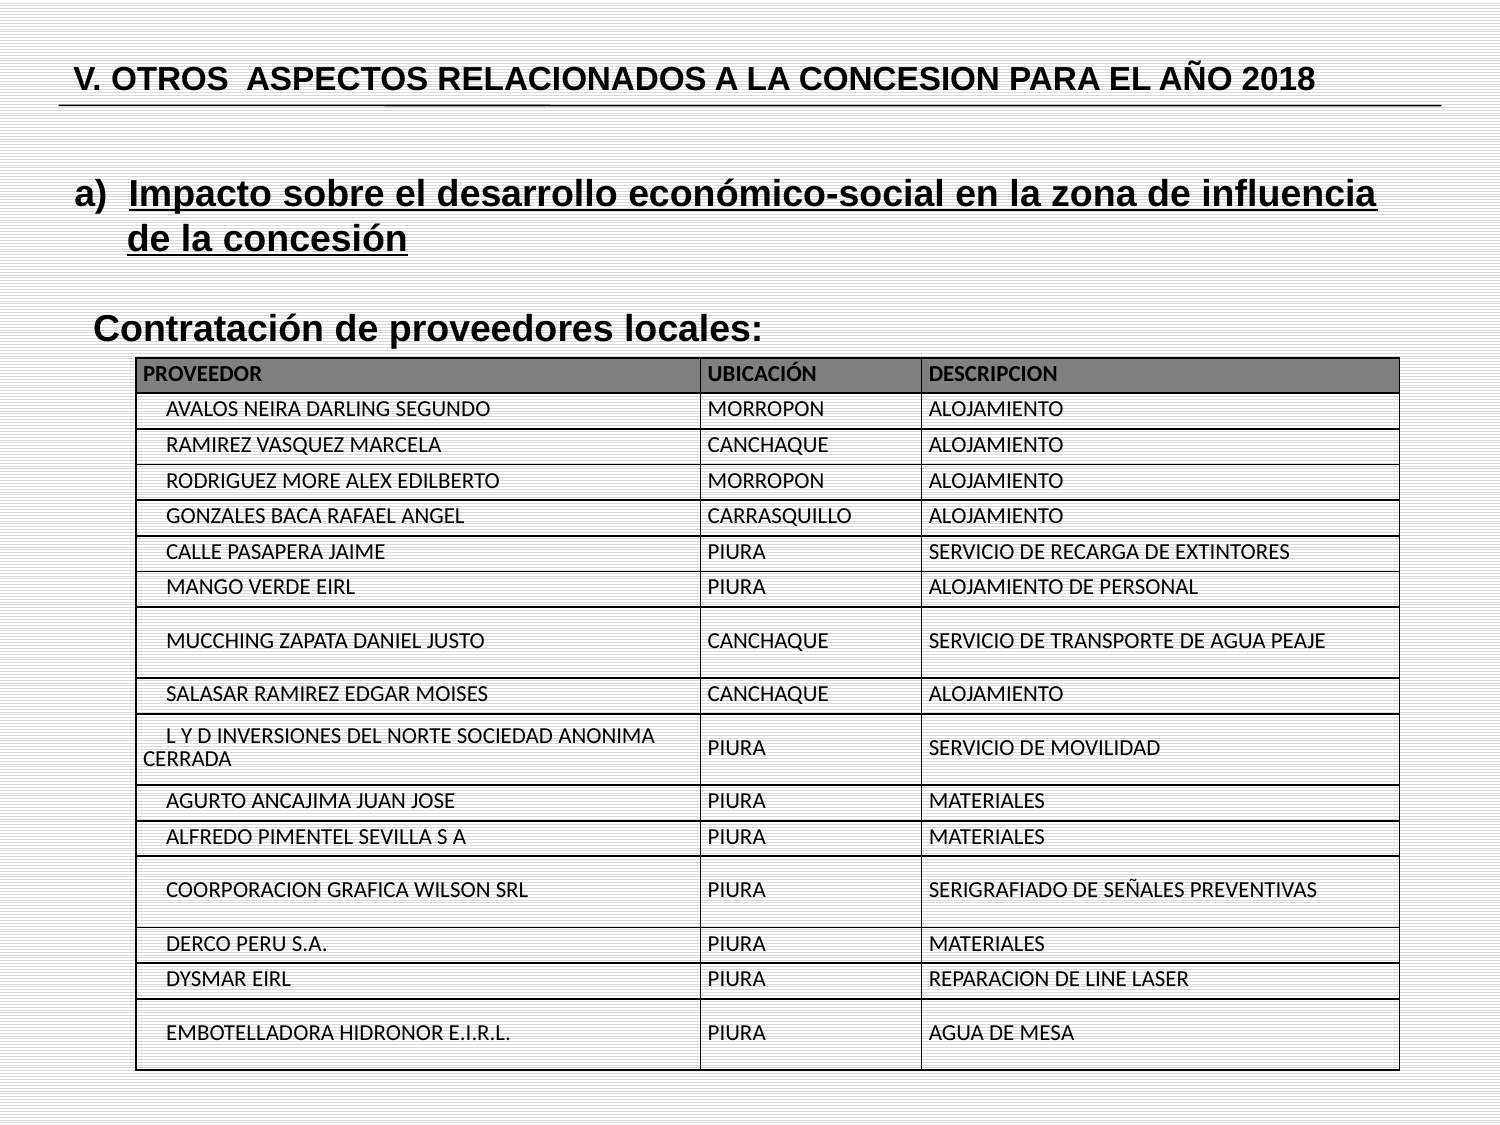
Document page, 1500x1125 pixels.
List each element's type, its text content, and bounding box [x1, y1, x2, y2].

table_cell RAMIREZ VASQUEZ MARCELA [137, 430, 700, 464]
table_cell MORROPON [701, 465, 921, 499]
table_header DESCRIPCION [922, 359, 1399, 392]
table_cell CANCHAQUE [701, 430, 921, 464]
table_cell EMBOTELLADORA HIDRONOR E.I.R.L. [137, 1000, 700, 1069]
table_cell ALFREDO PIMENTEL SEVILLA S A [137, 822, 700, 855]
table_cell PIURA [701, 715, 921, 784]
table_cell MANGO VERDE EIRL [137, 572, 700, 606]
table_cell COORPORACION GRAFICA WILSON SRL [137, 857, 700, 927]
table_cell MATERIALES [922, 928, 1399, 962]
table_cell GONZALES BACA RAFAEL ANGEL [137, 501, 700, 535]
table_header UBICACIÓN [701, 359, 921, 392]
table_cell MUCCHING ZAPATA DANIEL JUSTO [137, 608, 700, 677]
table_cell SERIGRAFIADO DE SEÑALES PREVENTIVAS [922, 857, 1399, 927]
table_cell PIURA [701, 1000, 921, 1069]
table_cell SERVICIO DE MOVILIDAD [922, 715, 1399, 784]
table_cell CANCHAQUE [701, 608, 921, 677]
table_cell MATERIALES [922, 822, 1399, 855]
table_cell SALASAR RAMIREZ EDGAR MOISES [137, 679, 700, 713]
table_cell PIURA [701, 857, 921, 927]
table_cell ALOJAMIENTO [922, 679, 1399, 713]
table_cell AVALOS NEIRA DARLING SEGUNDO [137, 394, 700, 428]
table_cell PIURA [701, 537, 921, 571]
table_cell CALLE PASAPERA JAIME [137, 537, 700, 571]
table_cell SERVICIO DE TRANSPORTE DE AGUA PEAJE [922, 608, 1399, 677]
table_cell CARRASQUILLO [701, 501, 921, 535]
table_cell PIURA [701, 822, 921, 855]
table_cell DERCO PERU S.A. [137, 928, 700, 962]
table_cell RODRIGUEZ MORE ALEX EDILBERTO [137, 465, 700, 499]
table_header PROVEEDOR [137, 359, 700, 392]
table_cell ALOJAMIENTO [922, 465, 1399, 499]
table_cell AGUA DE MESA [922, 1000, 1399, 1069]
table_cell AGURTO ANCAJIMA JUAN JOSE [137, 786, 700, 820]
table_cell MORROPON [701, 394, 921, 428]
table_cell SERVICIO DE RECARGA DE EXTINTORES [922, 537, 1399, 571]
table_cell CANCHAQUE [701, 679, 921, 713]
table_cell PIURA [701, 786, 921, 820]
table_cell ALOJAMIENTO [922, 394, 1399, 428]
text_box a) Impacto sobre el desarrollo económico-social en la zona de influencia de la concesión Contratación de proveedores locales: [59, 161, 1442, 357]
table_cell REPARACION DE LINE LASER [922, 964, 1399, 998]
table_cell ALOJAMIENTO [922, 501, 1399, 535]
table_cell DYSMAR EIRL [137, 964, 700, 998]
text_box V. OTROS ASPECTOS RELACIONADOS A LA CONCESION PARA EL AÑO 2018 [58, 49, 1500, 105]
table_cell PIURA [701, 928, 921, 962]
table_cell ALOJAMIENTO DE PERSONAL [922, 572, 1399, 606]
table_cell PIURA [701, 964, 921, 998]
table_cell MATERIALES [922, 786, 1399, 820]
table_cell L Y D INVERSIONES DEL NORTE SOCIEDAD ANONIMA CERRADA [137, 715, 700, 784]
table_cell PIURA [701, 572, 921, 606]
table_cell ALOJAMIENTO [922, 430, 1399, 464]
